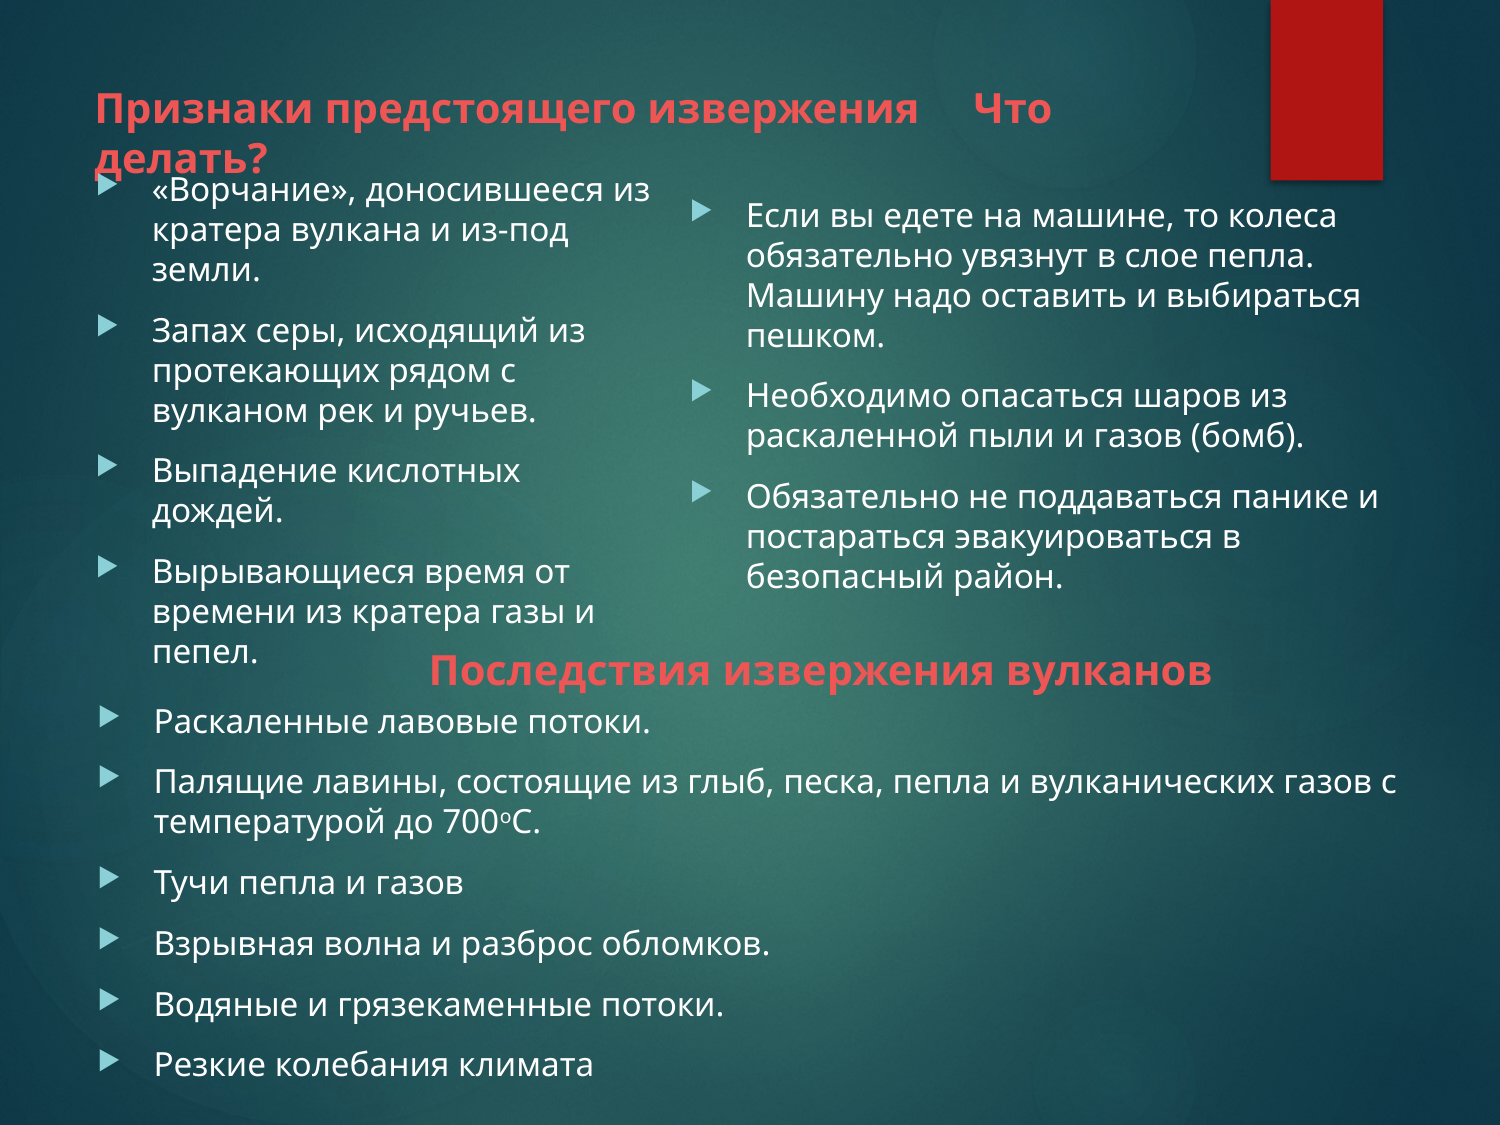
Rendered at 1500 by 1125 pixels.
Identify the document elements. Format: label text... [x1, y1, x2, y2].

text_box Если вы едете на машине, то колеса обязательно увязнут в слое пепла. Машину надо оставить и выбираться пешком. Необходимо опасаться шаров из раскаленной пыли и газов (бомб). Обязательно не поддаваться панике и постараться эвакуироваться в безопасный район. [674, 186, 1425, 603]
list «Ворчание», доносившееся из кратера вулкана и из-под земли. Запах серы, исходящий из протекающих рядом с вулканом рек и ручьев. Выпадение кислотных дождей. Вырывающиеся время от времени из кратера газы и пепел. [80, 160, 672, 657]
text_box Последствия извержения вулканов [242, 636, 1400, 692]
title Признаки предстоящего извержения Что делать? [79, 74, 1237, 304]
picture [0, 0, 1500, 1125]
text_box Раскаленные лавовые потоки. Палящие лавины, состоящие из глыб, песка, пепла и вулканических газов с температурой до 700оС. Тучи пепла и газов Взрывная волна и разброс обломков. Водяные и грязекаменные потоки. Резкие колебания климата [82, 692, 1500, 1091]
